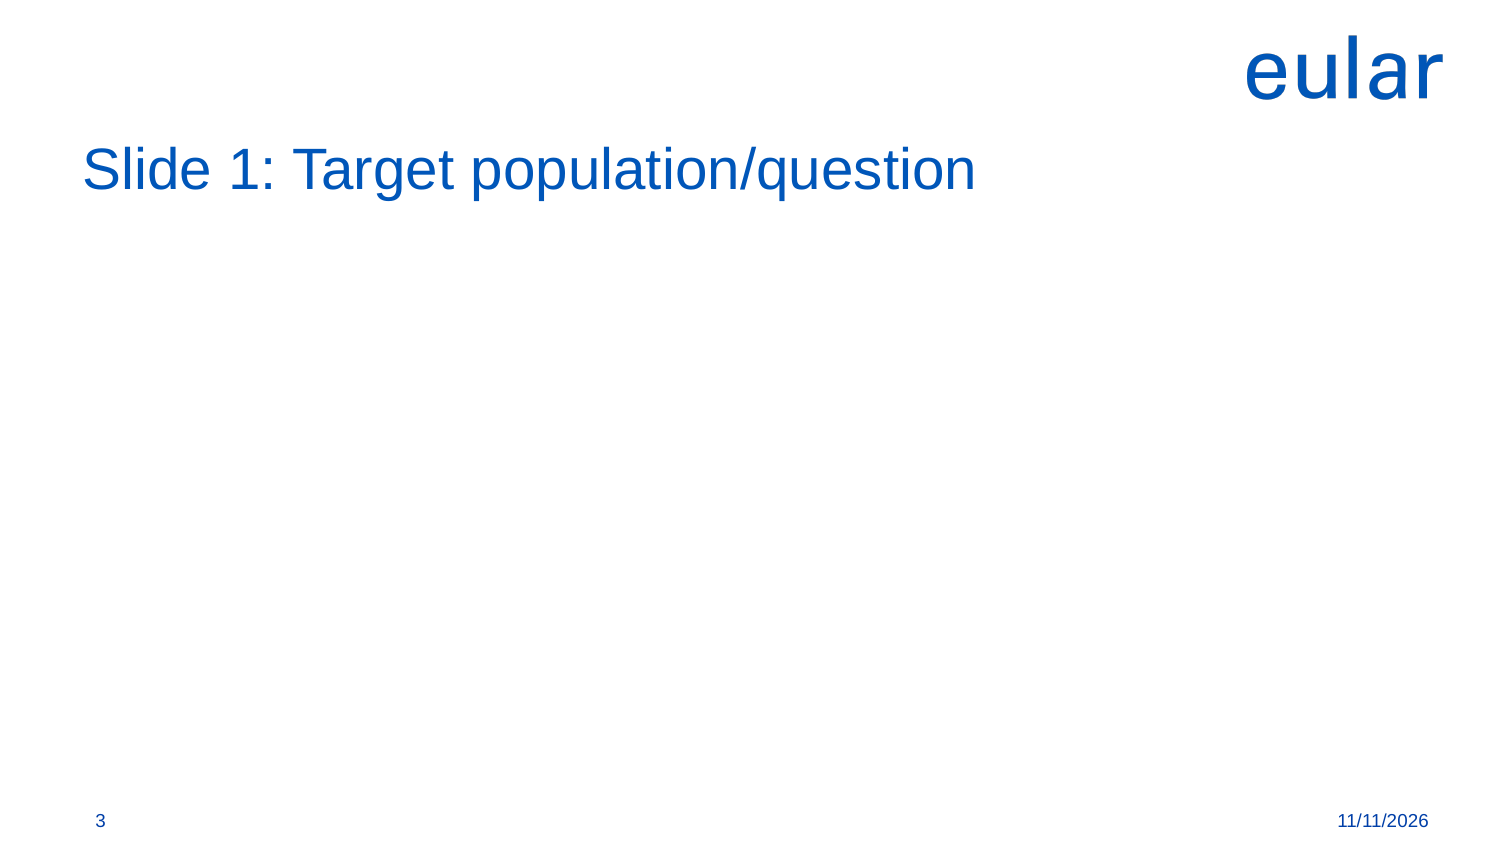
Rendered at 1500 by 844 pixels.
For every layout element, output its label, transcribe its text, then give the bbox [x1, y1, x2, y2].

title Slide 1: Target population/question [76, 124, 1444, 203]
slide_number 3 [80, 797, 224, 843]
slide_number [1242, 797, 1444, 843]
